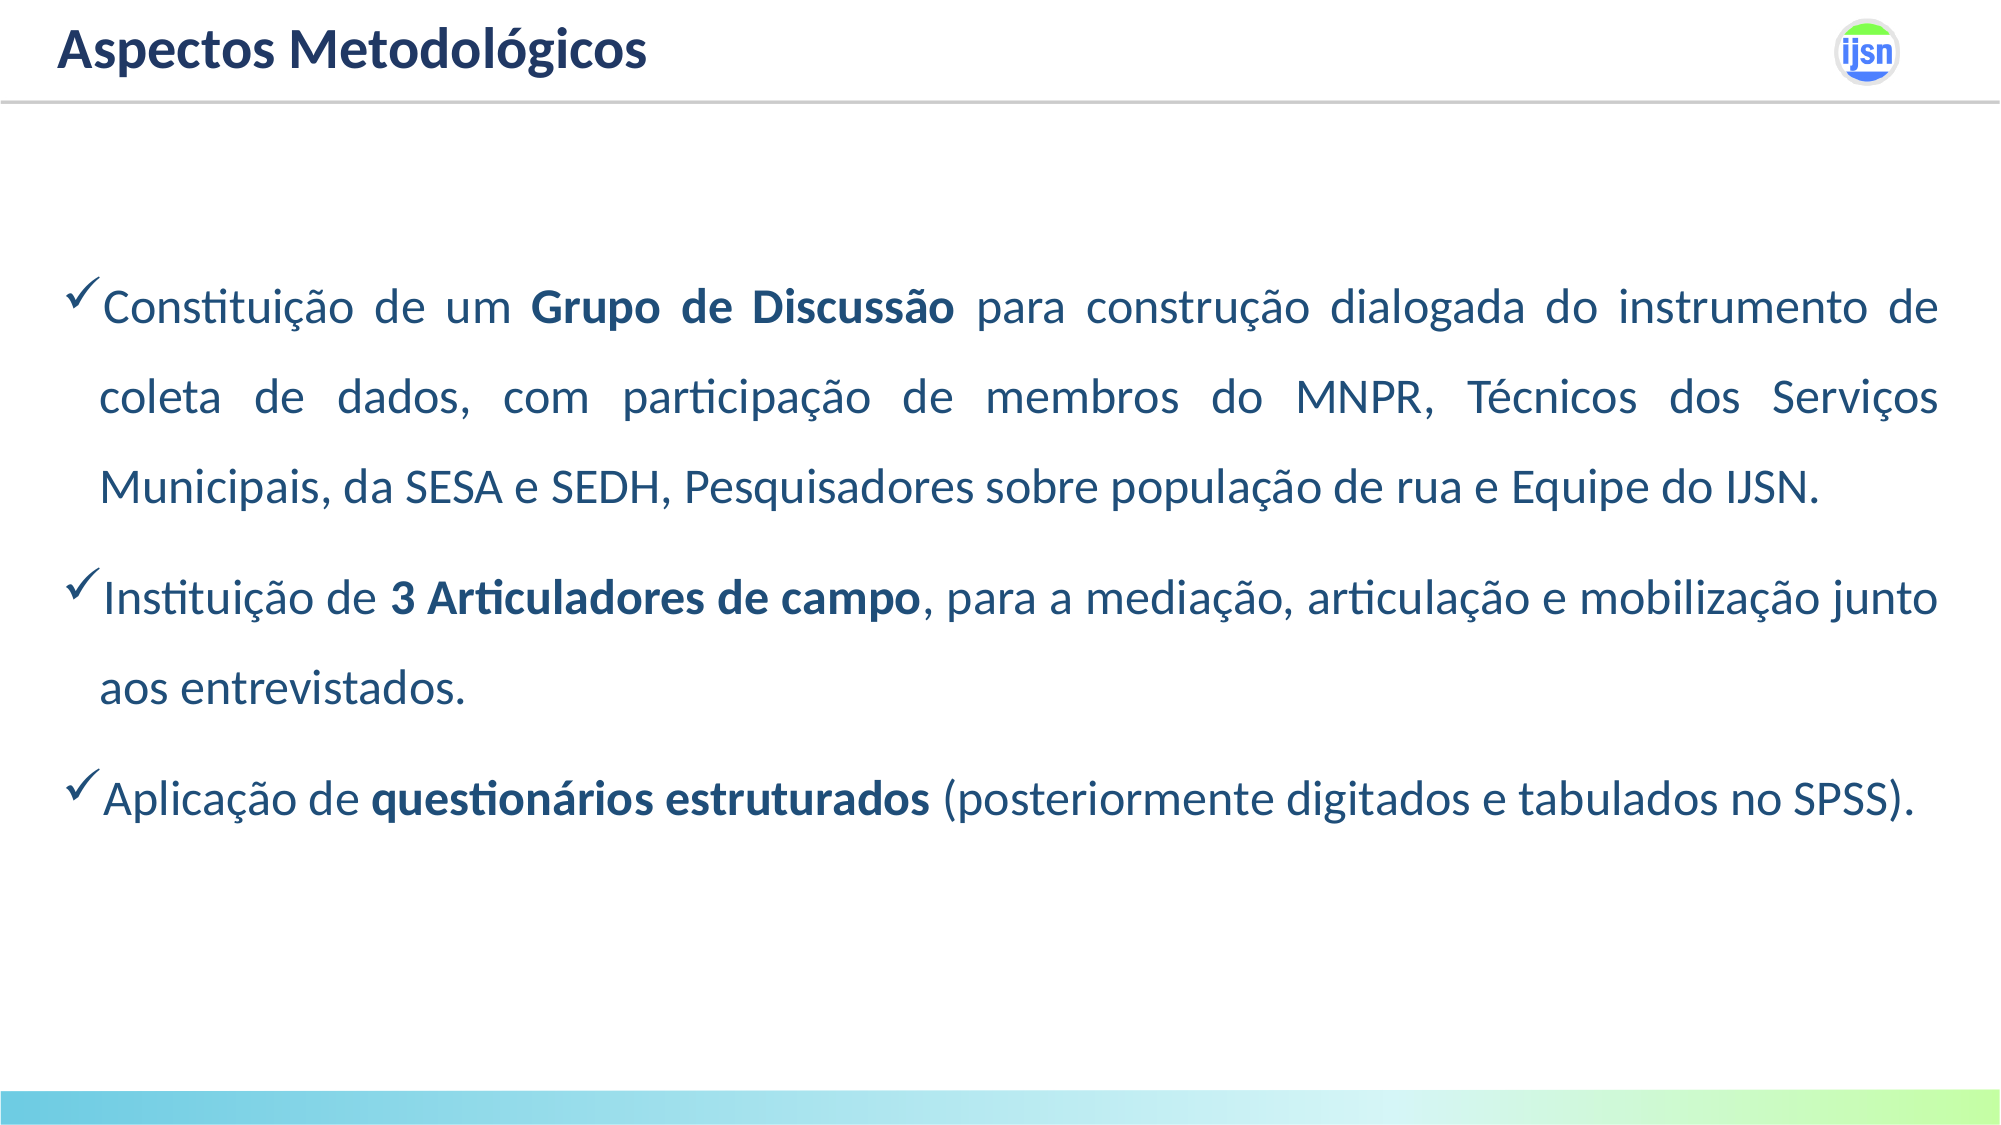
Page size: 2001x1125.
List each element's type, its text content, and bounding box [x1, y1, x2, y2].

title Aspectos Metodológicos [43, 4, 1951, 99]
picture [0, 1089, 2000, 1125]
picture [0, 0, 2000, 104]
list Constituição de um Grupo de Discussão para construção dialogada do instrumento de coleta de dados, com participação de membros do MNPR, Técnicos dos Serviços Municipais, da SESA e SEDH, Pesquisadores sobre população de rua e Equipe do IJSN. Instituição de 3 Articuladores de campo, para a mediação, articulação e mobilização junto aos entrevistados. Aplicação de questionários estruturados (posteriormente digitados e tabulados no SPSS). [47, 236, 1955, 1042]
